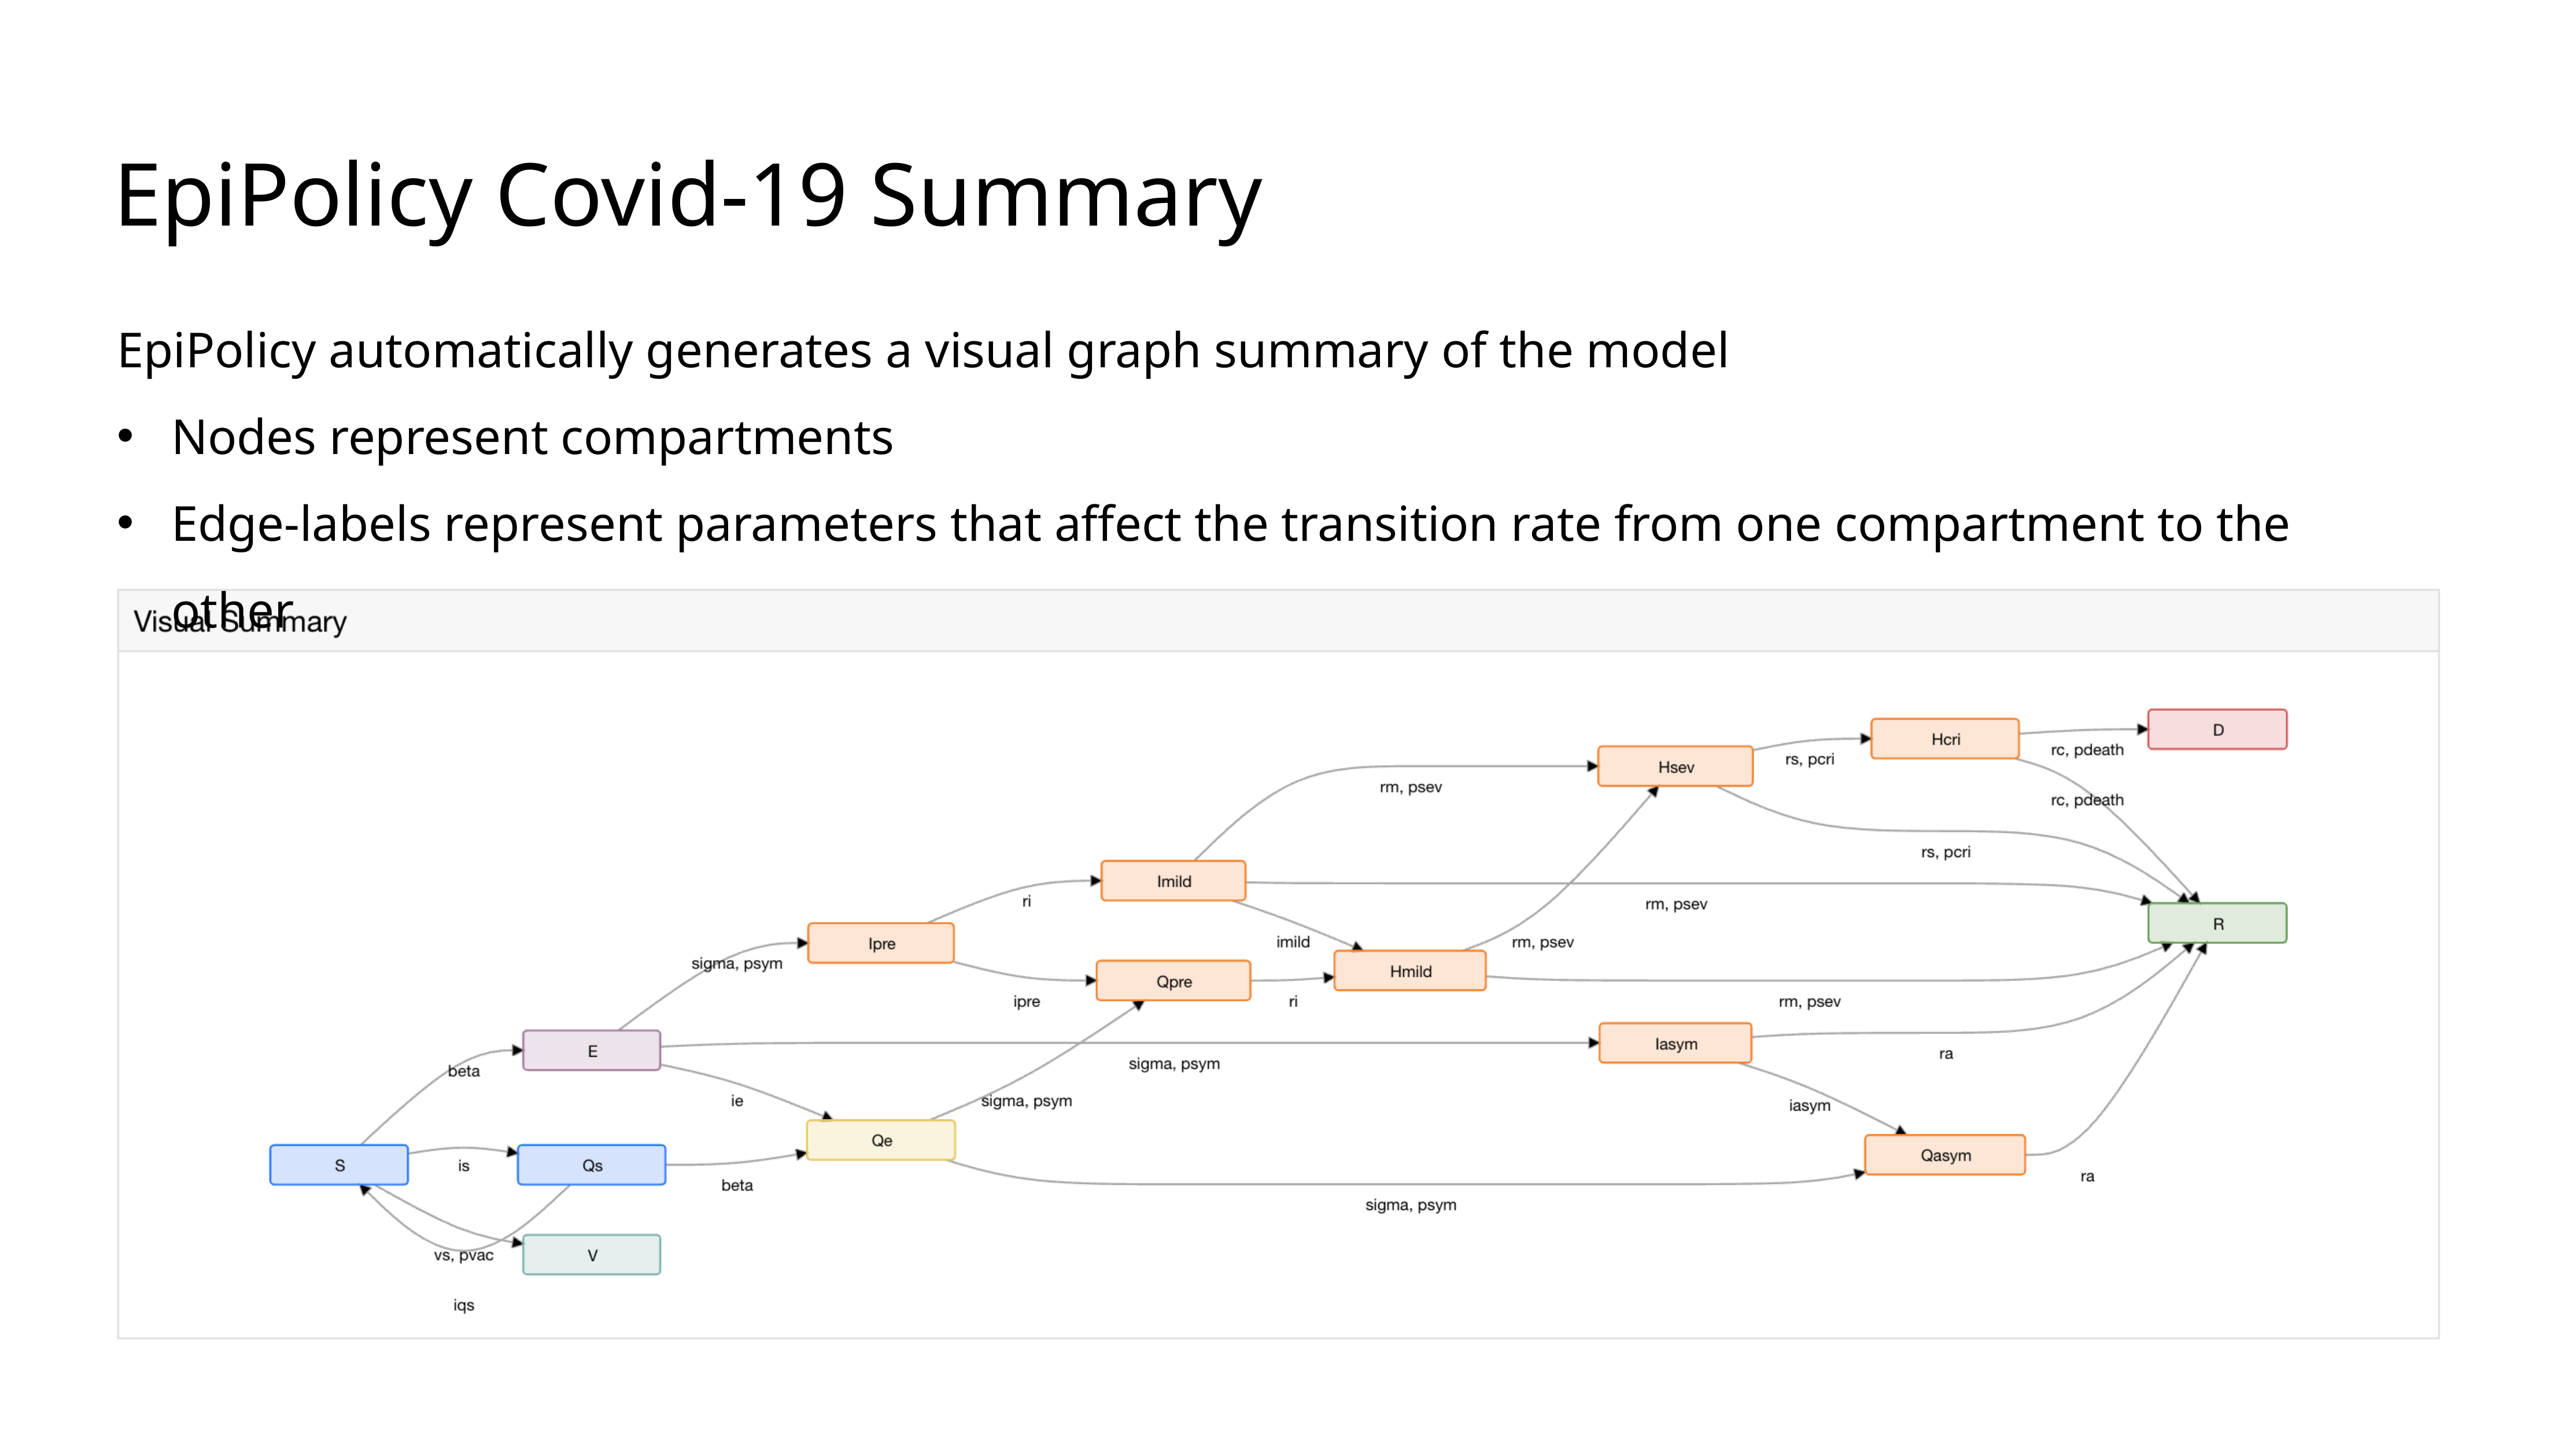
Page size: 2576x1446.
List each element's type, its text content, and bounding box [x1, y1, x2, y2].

title EpiPolicy Covid-19 Summary [87, 125, 2488, 286]
picture [108, 576, 2450, 1351]
text_box EpiPolicy automatically generates a visual graph summary of the model Nodes represent compartments Edge-labels represent parameters that affect the transition rate from one compartment to the other [108, 286, 2394, 576]
